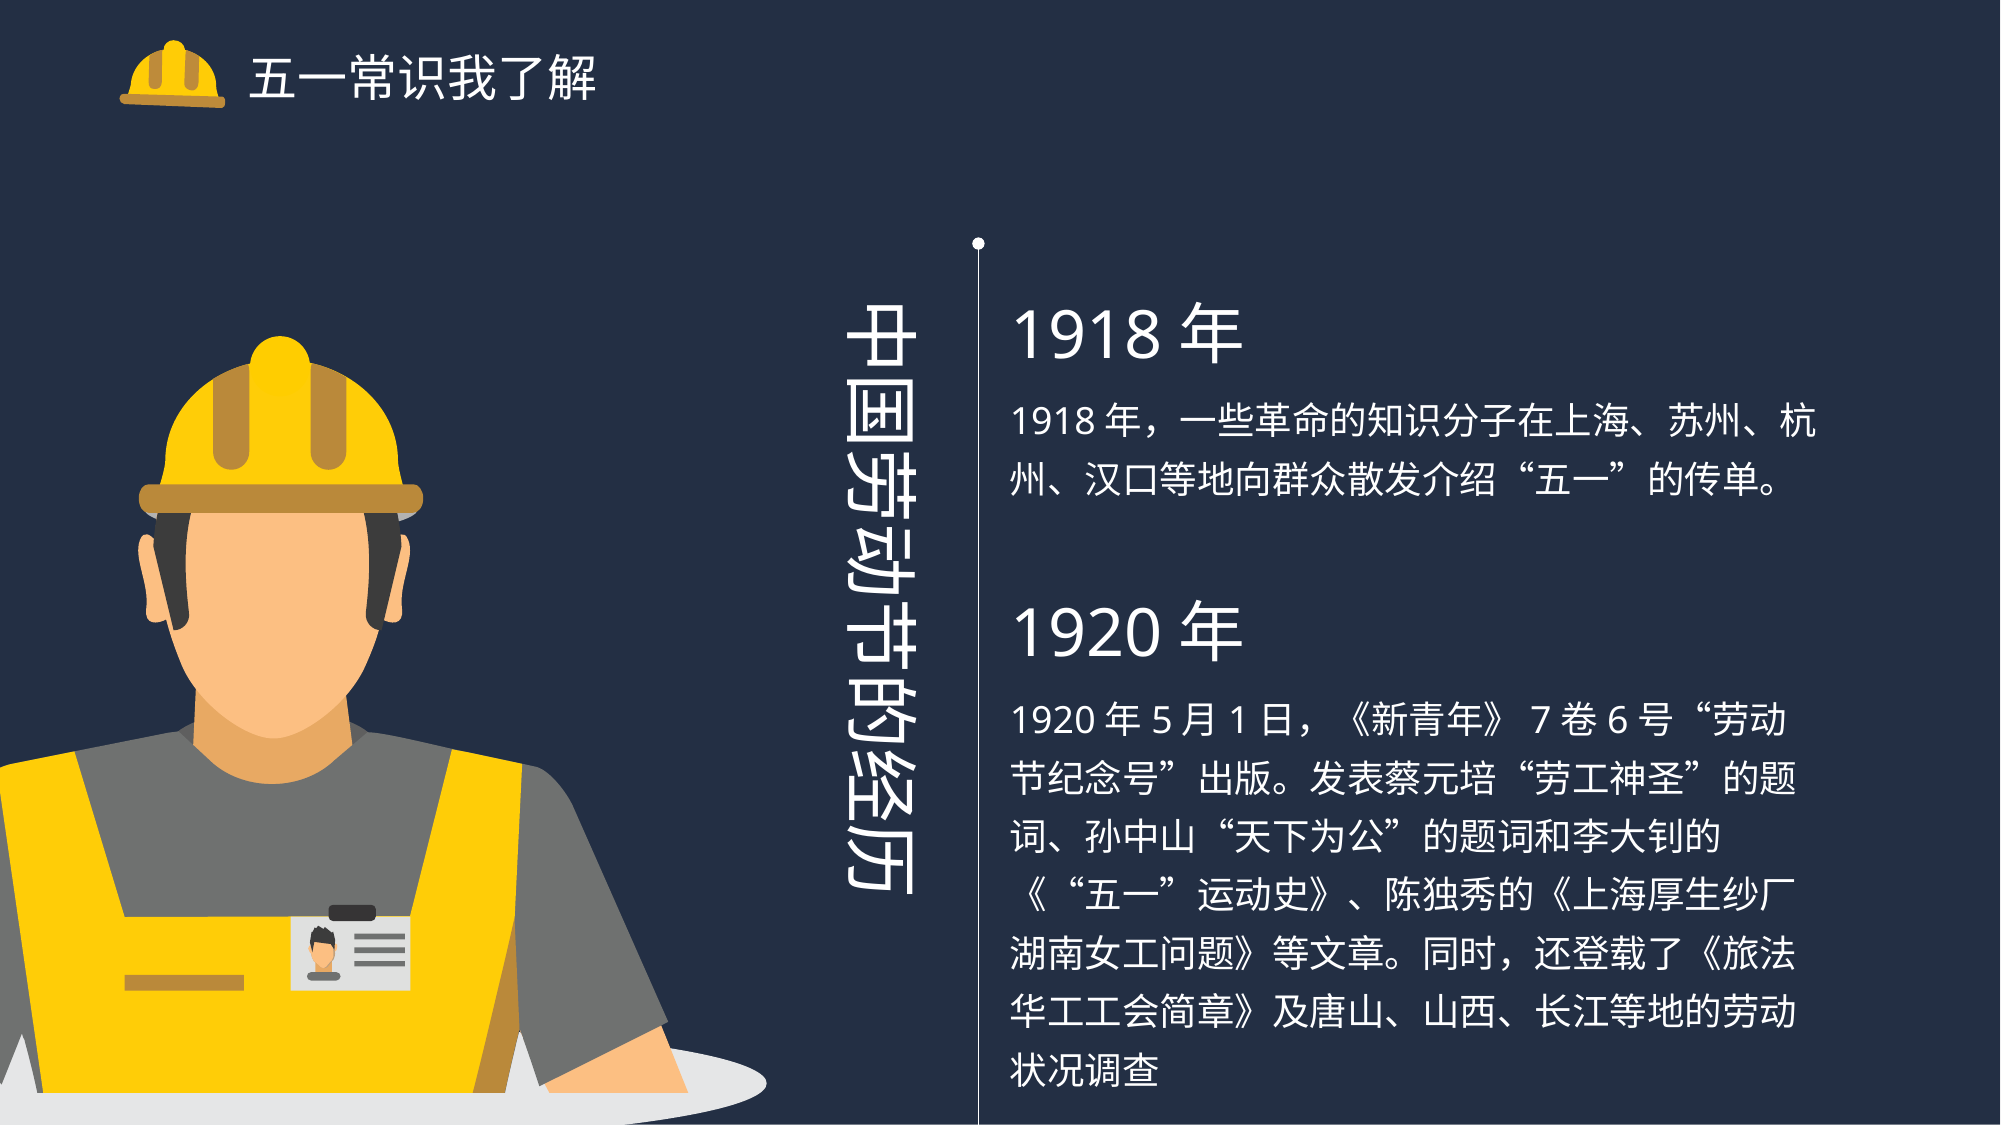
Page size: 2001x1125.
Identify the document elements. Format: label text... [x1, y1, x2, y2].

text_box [995, 582, 1834, 1045]
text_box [117, 40, 223, 115]
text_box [0, 336, 767, 1125]
picture [0, 0, 2001, 1125]
text_box 中国劳动节的经历 [814, 283, 936, 1086]
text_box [995, 284, 1834, 506]
text_box 五一常识我了解 [232, 39, 923, 114]
